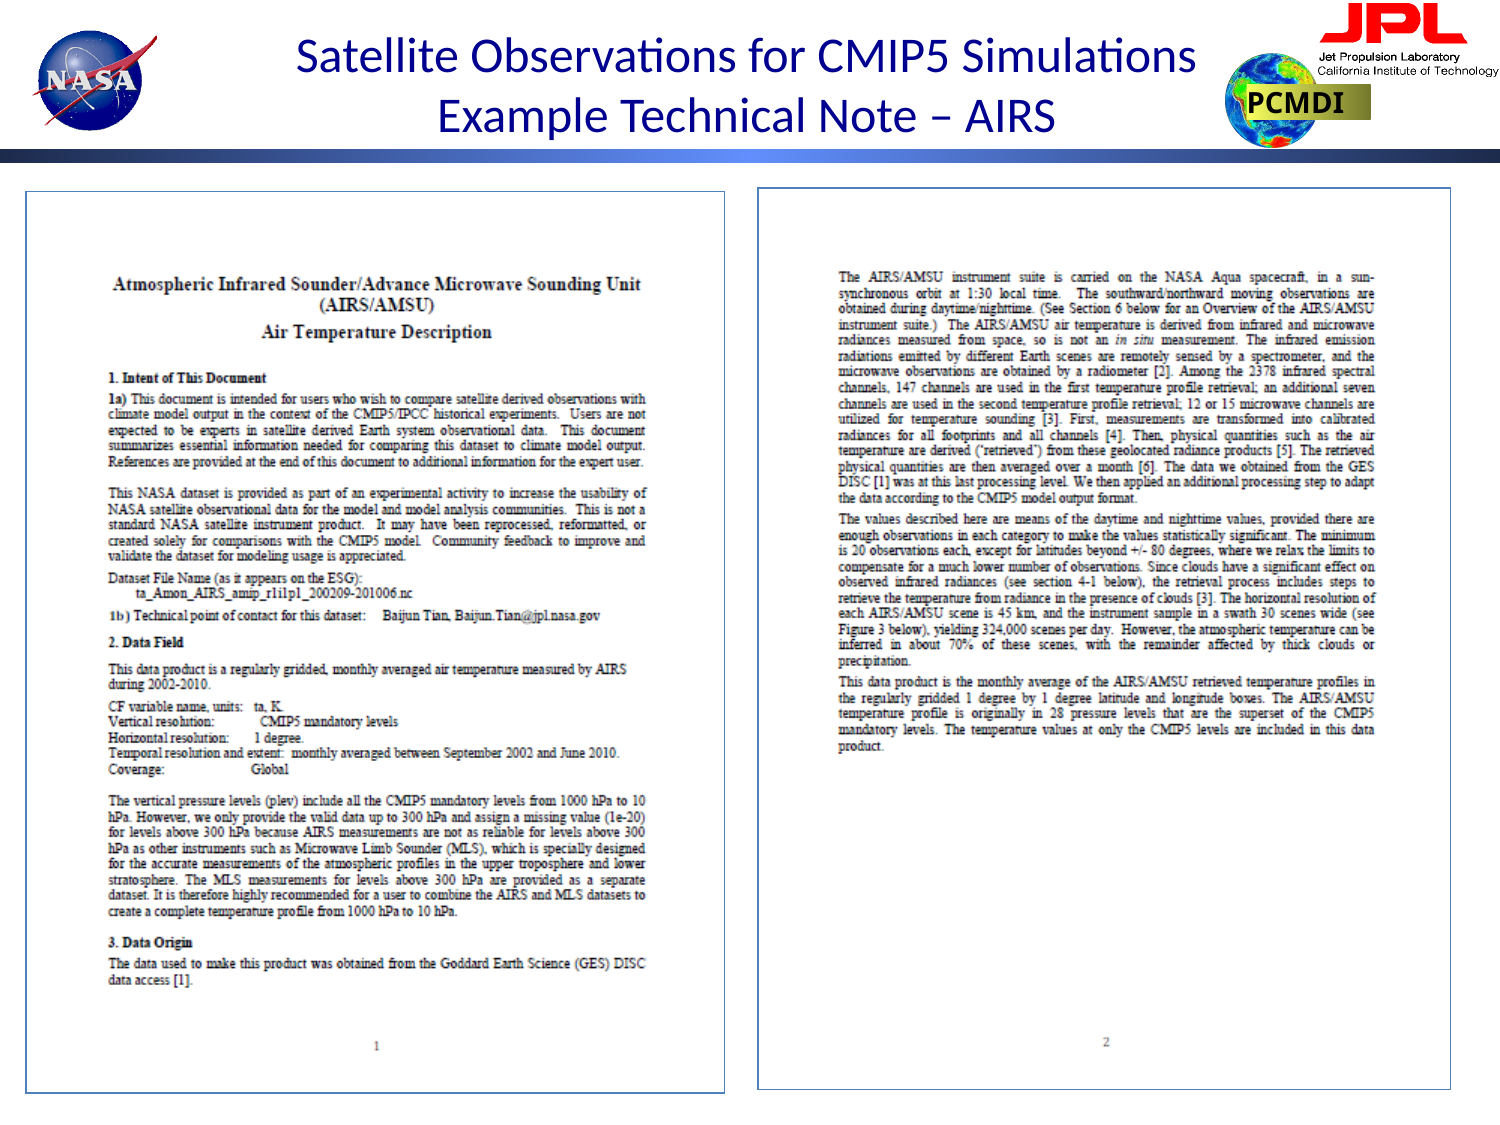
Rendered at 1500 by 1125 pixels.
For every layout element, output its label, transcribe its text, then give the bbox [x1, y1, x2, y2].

picture [24, 24, 157, 136]
picture [1277, 119, 1316, 148]
picture [26, 191, 725, 1093]
text_box Satellite Observations for CMIP5 Simulations Example Technical Note – AIRS [216, 0, 1277, 166]
picture [758, 188, 1451, 1089]
picture [1317, 3, 1500, 79]
picture [1277, 53, 1317, 84]
